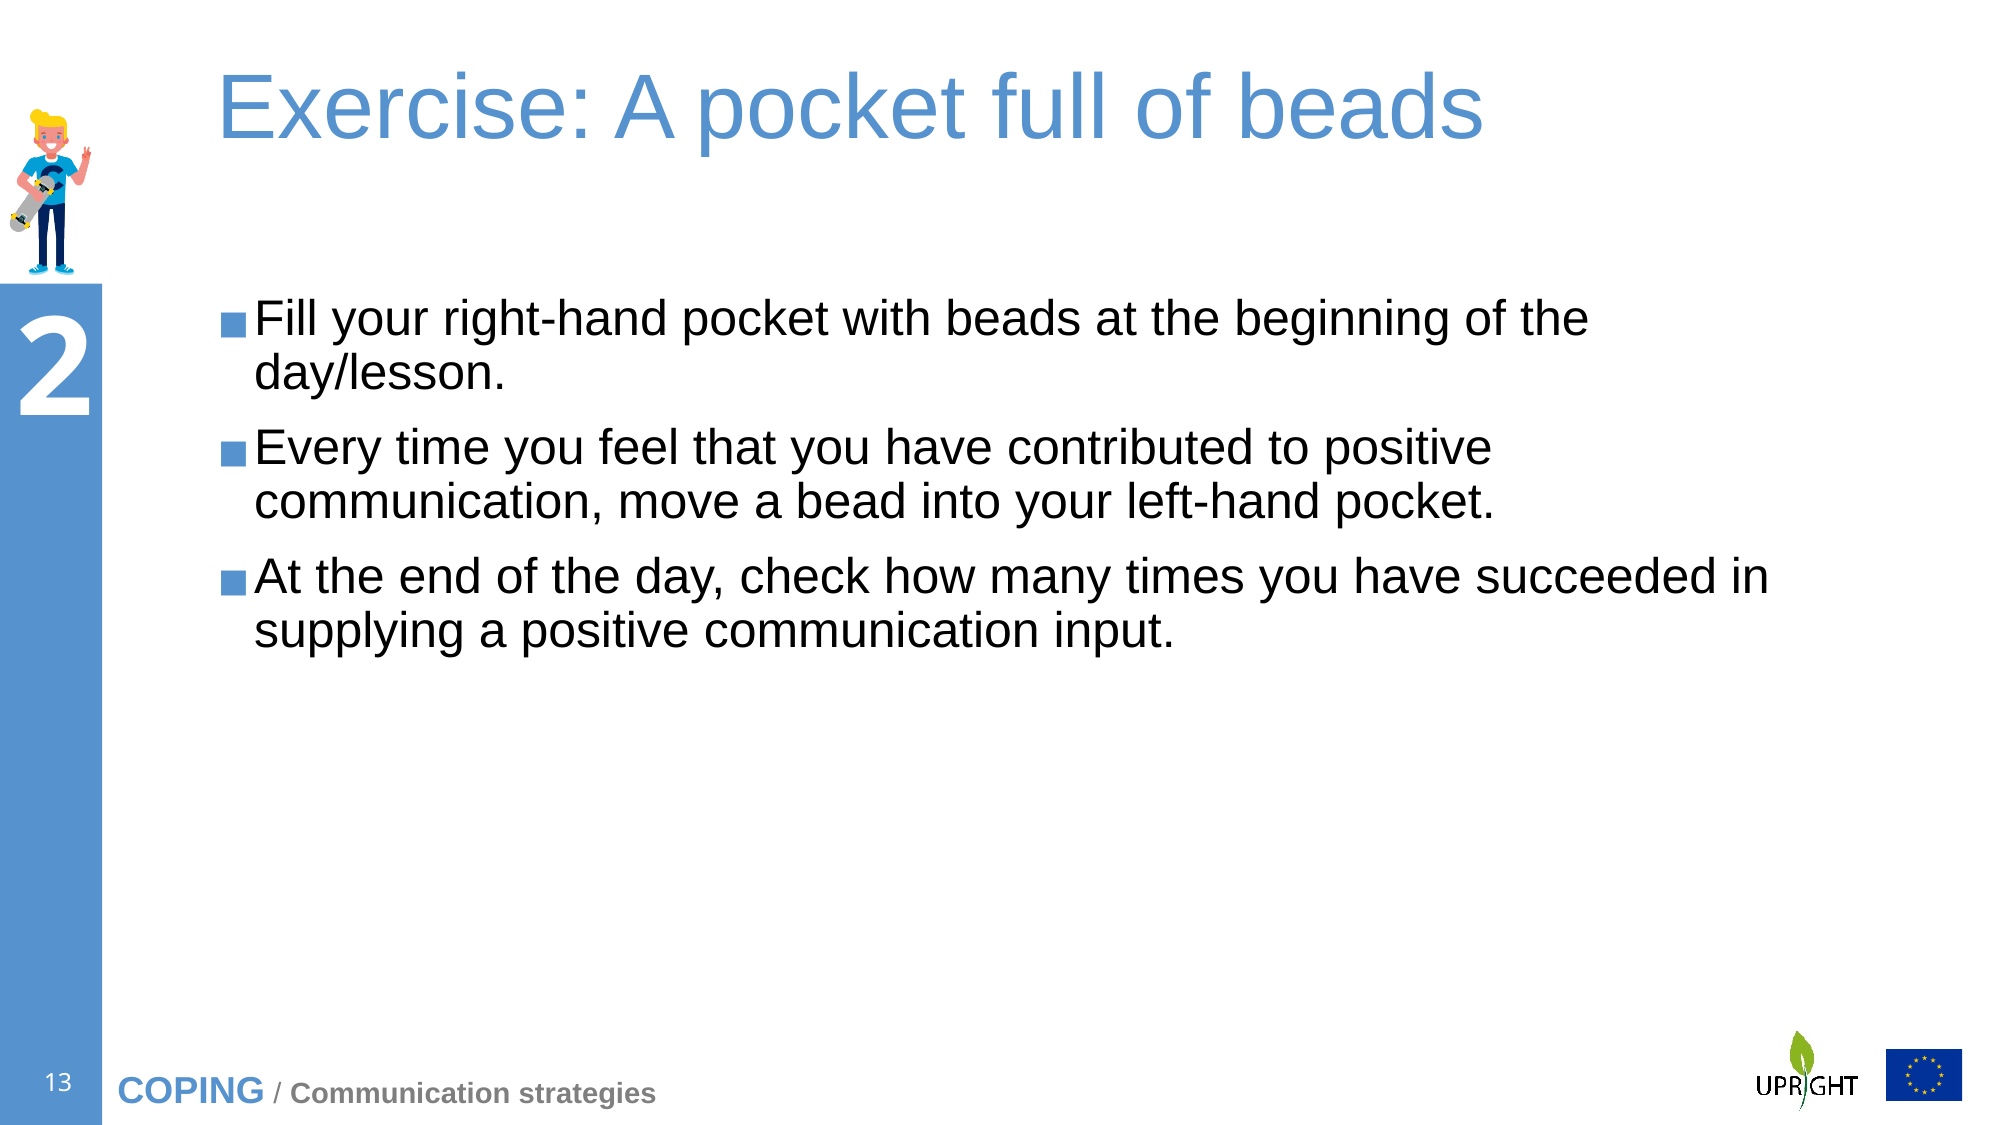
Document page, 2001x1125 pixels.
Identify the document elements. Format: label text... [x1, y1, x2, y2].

picture [1886, 1049, 1963, 1101]
list Fill your right-hand pocket with beads at the beginning of the day/lesson. Every time you feel that you have contributed to positive communication, move a bead into your left-hand pocket. At the end of the day, check how many times you have succeeded in supplying a positive communication input. [201, 284, 1792, 822]
title Exercise: A pocket full of beads [201, 47, 1804, 171]
picture [2, 87, 98, 286]
picture [1741, 1024, 1869, 1120]
